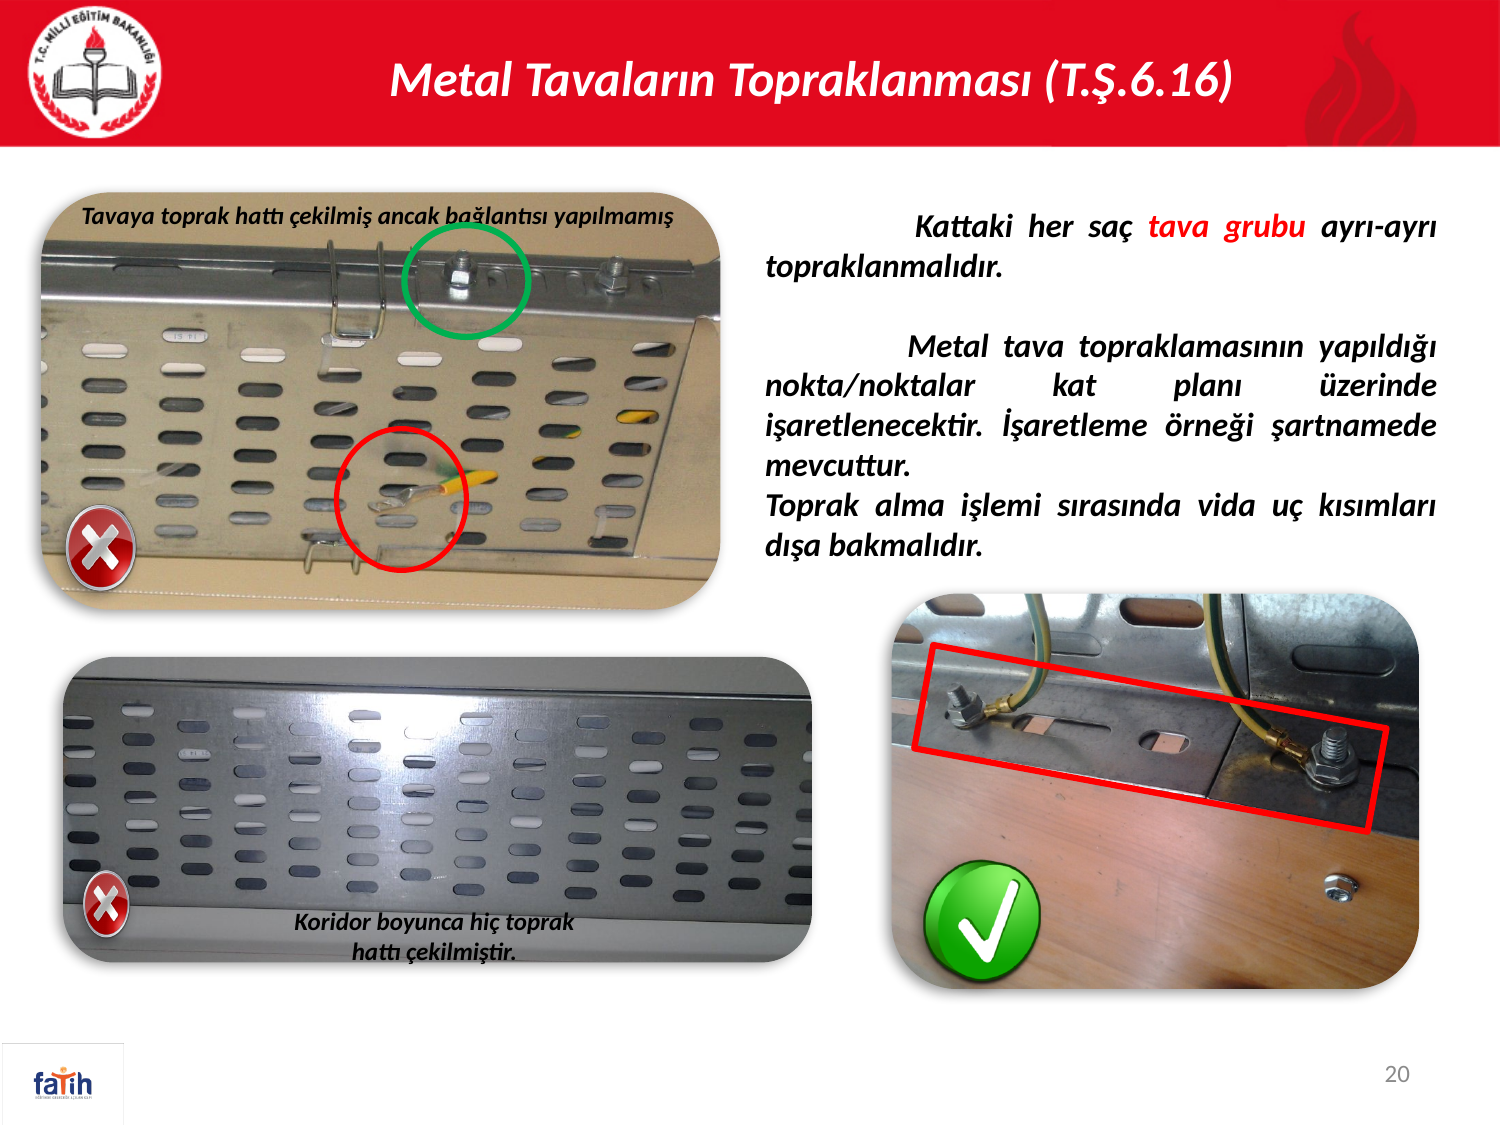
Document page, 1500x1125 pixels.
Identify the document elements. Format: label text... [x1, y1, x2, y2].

slide_number 20 [1074, 1042, 1425, 1103]
picture [0, 0, 1500, 1125]
text_box Kattaki her saç tava grubu ayrı-ayrı topraklanmalıdır. Metal tava topraklamasının yapıldığı nokta/noktalar kat planı üzerinde işaretlenecektir. İşaretleme örneği şartnamede mevcuttur. Toprak alma işlemi sırasında vida uç kısımları dışa bakmalıdır. [749, 196, 1453, 571]
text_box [891, 593, 1420, 990]
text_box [40, 184, 721, 610]
text_box Metal Tavaların Topraklanması (T.Ş.6.16) [118, 30, 1500, 114]
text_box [62, 656, 813, 966]
